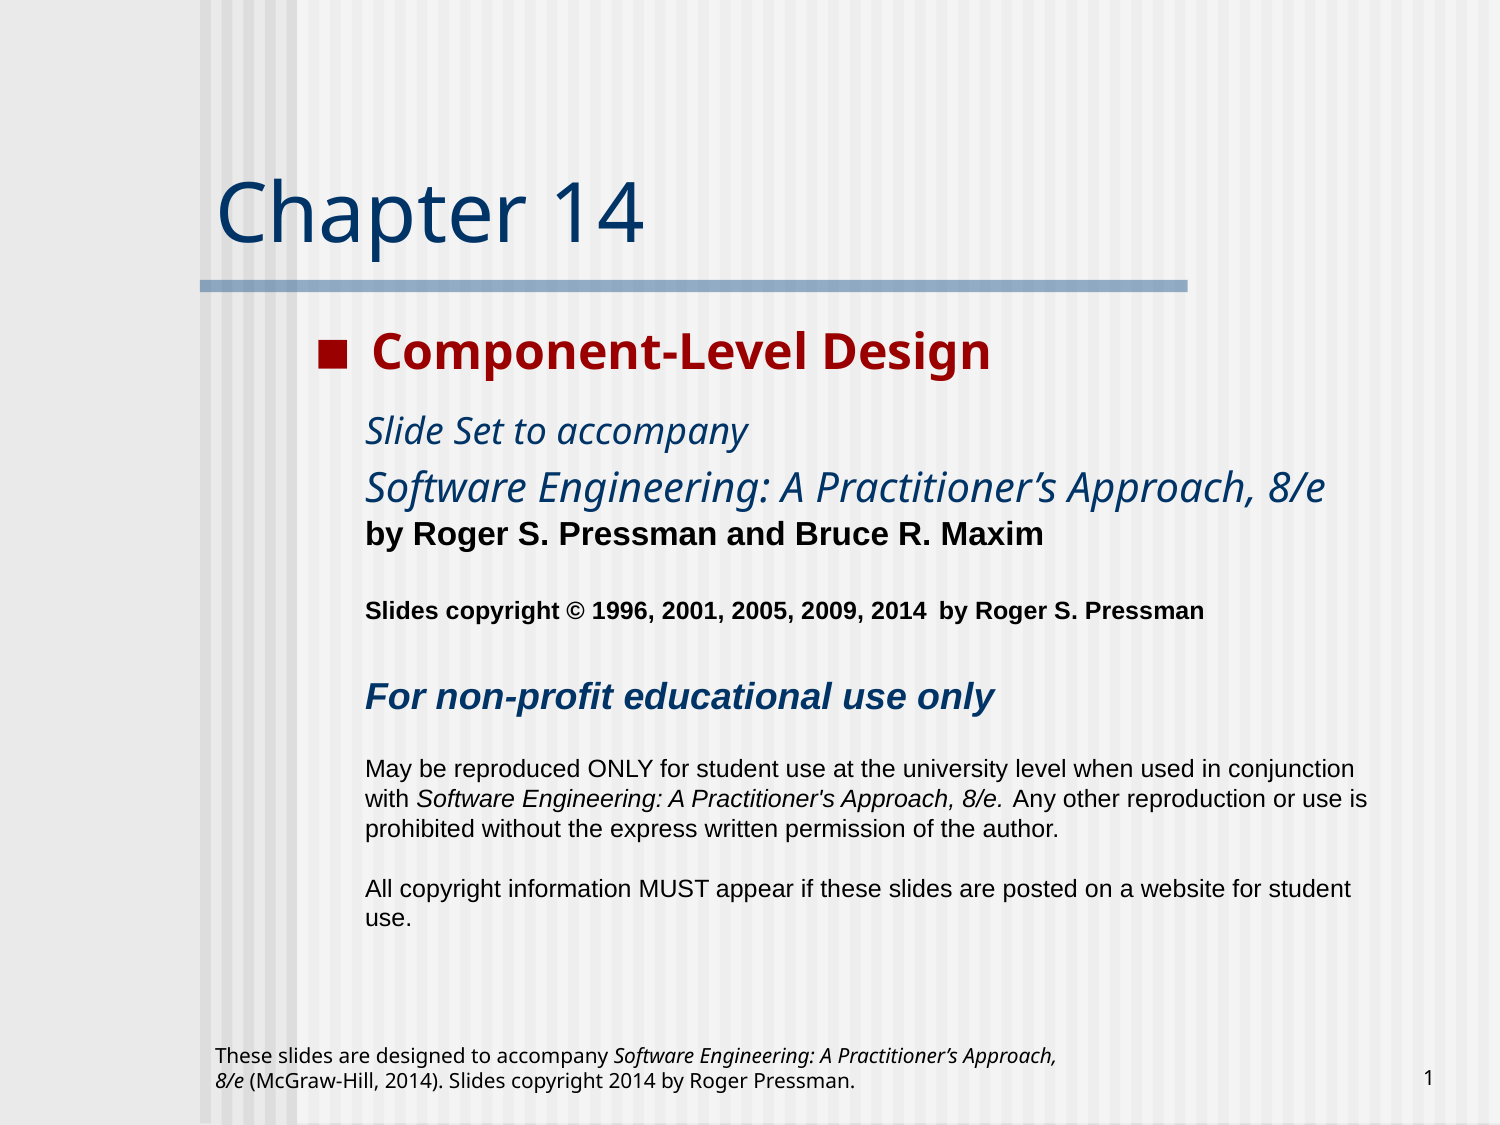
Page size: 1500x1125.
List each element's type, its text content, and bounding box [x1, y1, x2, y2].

text_box These slides are designed to accompany Software Engineering: A Practitioner’s Approach, 8/e (McGraw-Hill, 2014). Slides copyright 2014 by Roger Pressman. [199, 1024, 1100, 1100]
list Component-Level Design [300, 312, 1438, 1000]
text_box ‹#› [1237, 1024, 1450, 1100]
text_box Slide Set to accompany Software Engineering: A Practitioner’s Approach, 8/e by Roger S. Pressman and Bruce R. Maxim Slides copyright © 1996, 2001, 2005, 2009, 2014 by Roger S. Pressman For non-profit educational use only May be reproduced ONLY for student use at the university level when used in conjunction with Software Engineering: A Practitioner's Approach, 8/e. Any other reproduction or use is prohibited without the express written permission of the author. All copyright information MUST appear if these slides are posted on a website for student use. [349, 399, 1413, 946]
title Chapter 14 [200, 162, 1300, 267]
